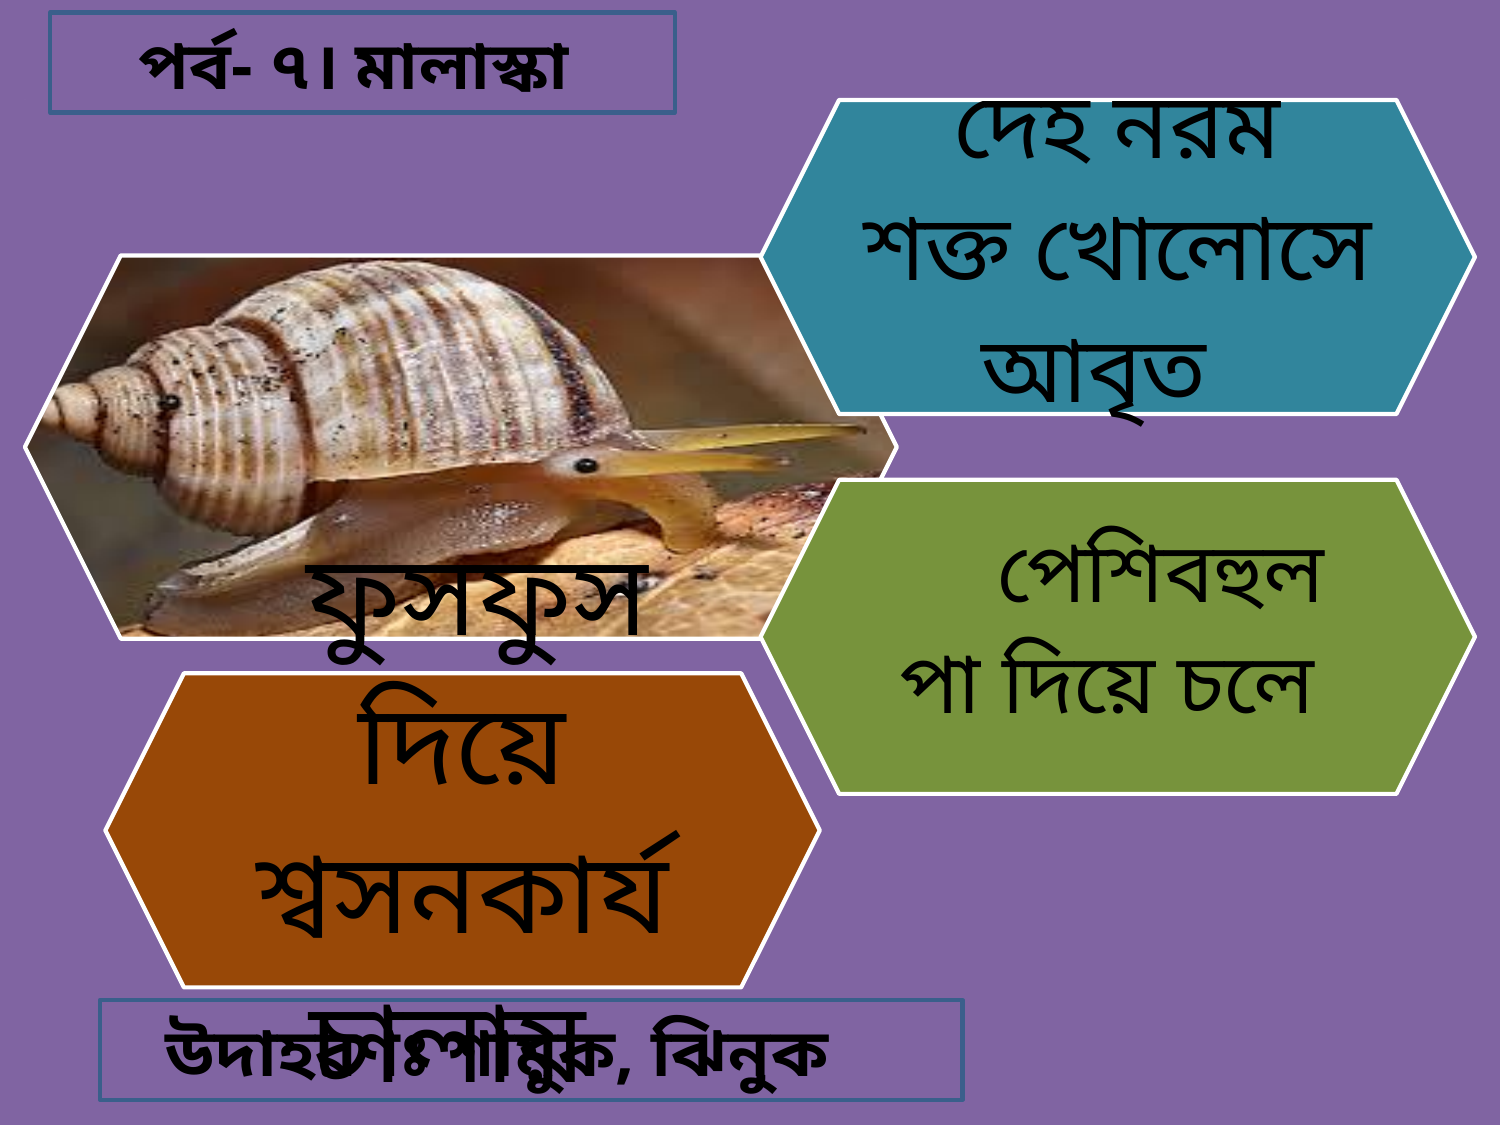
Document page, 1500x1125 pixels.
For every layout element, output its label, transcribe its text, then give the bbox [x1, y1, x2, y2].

text_box উদাহরণঃ শামুক, ঝিনুক [98, 998, 965, 1102]
text_box পর্ব- ৭। মালাস্কা [48, 10, 677, 98]
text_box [24, 99, 1476, 988]
